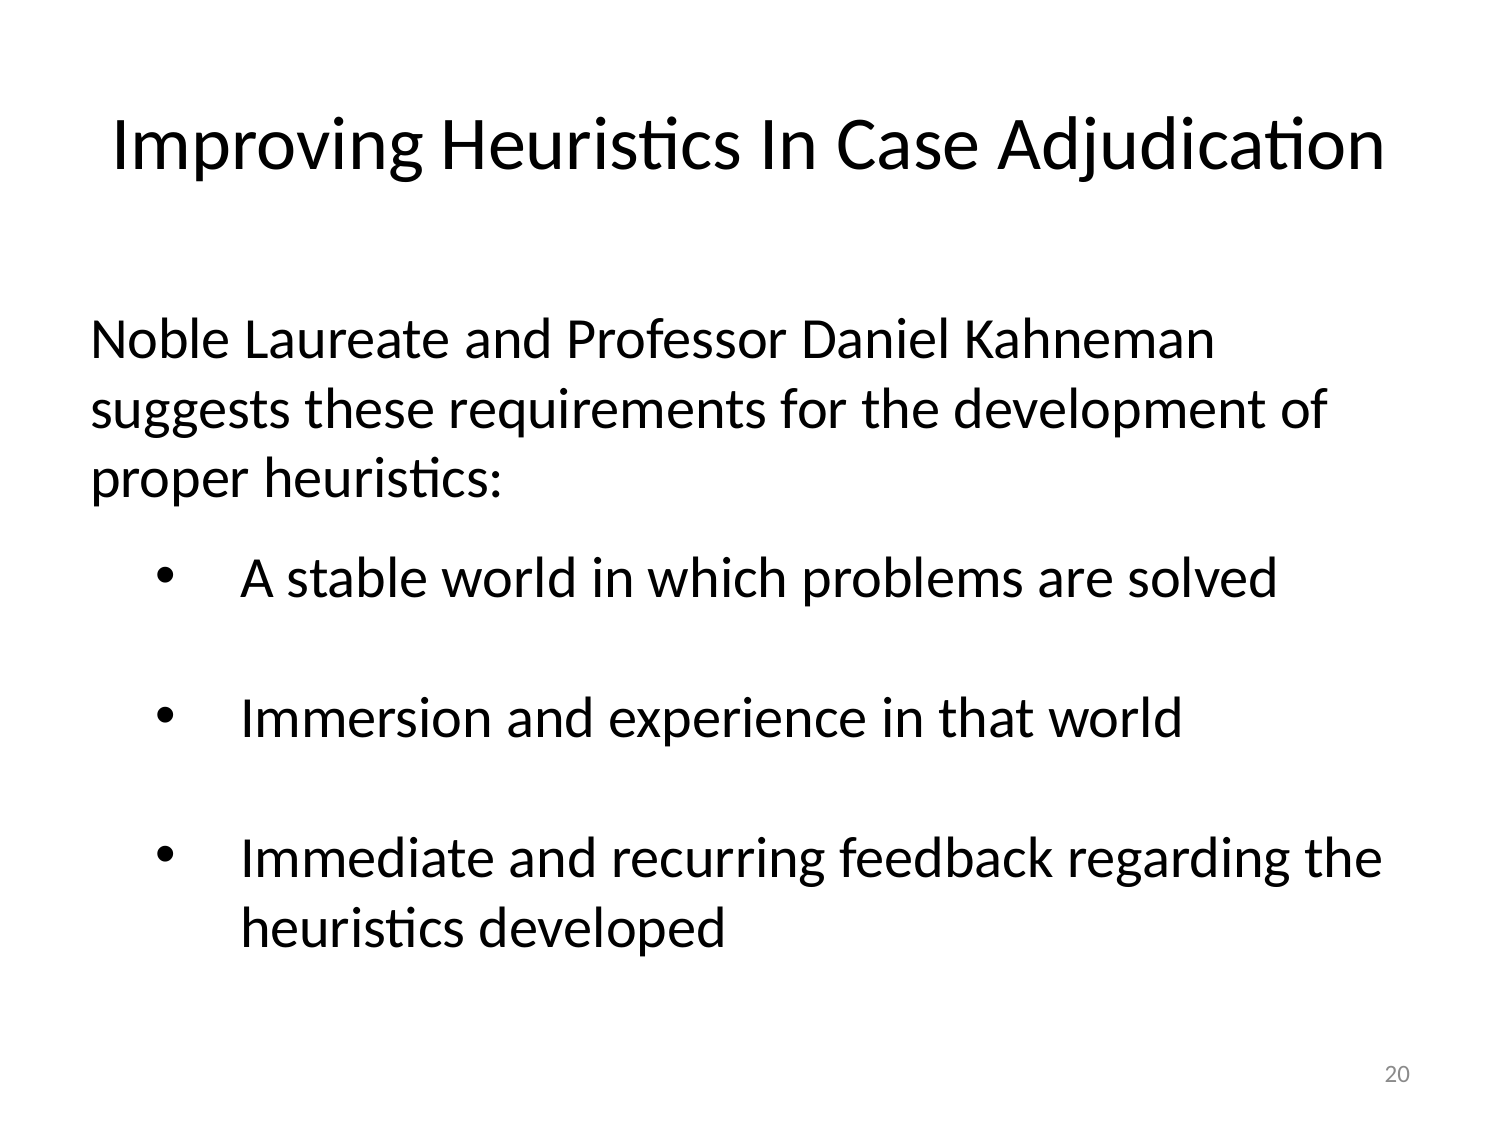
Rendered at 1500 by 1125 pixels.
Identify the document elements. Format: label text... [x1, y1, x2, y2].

list Noble Laureate and Professor Daniel Kahneman suggests these requirements for the development of proper heuristics: A stable world in which problems are solved Immersion and experience in that world Immediate and recurring feedback regarding the heuristics developed [75, 262, 1425, 1005]
title Improving Heuristics In Case Adjudication [75, 45, 1425, 233]
slide_number 20 [1074, 1042, 1425, 1103]
